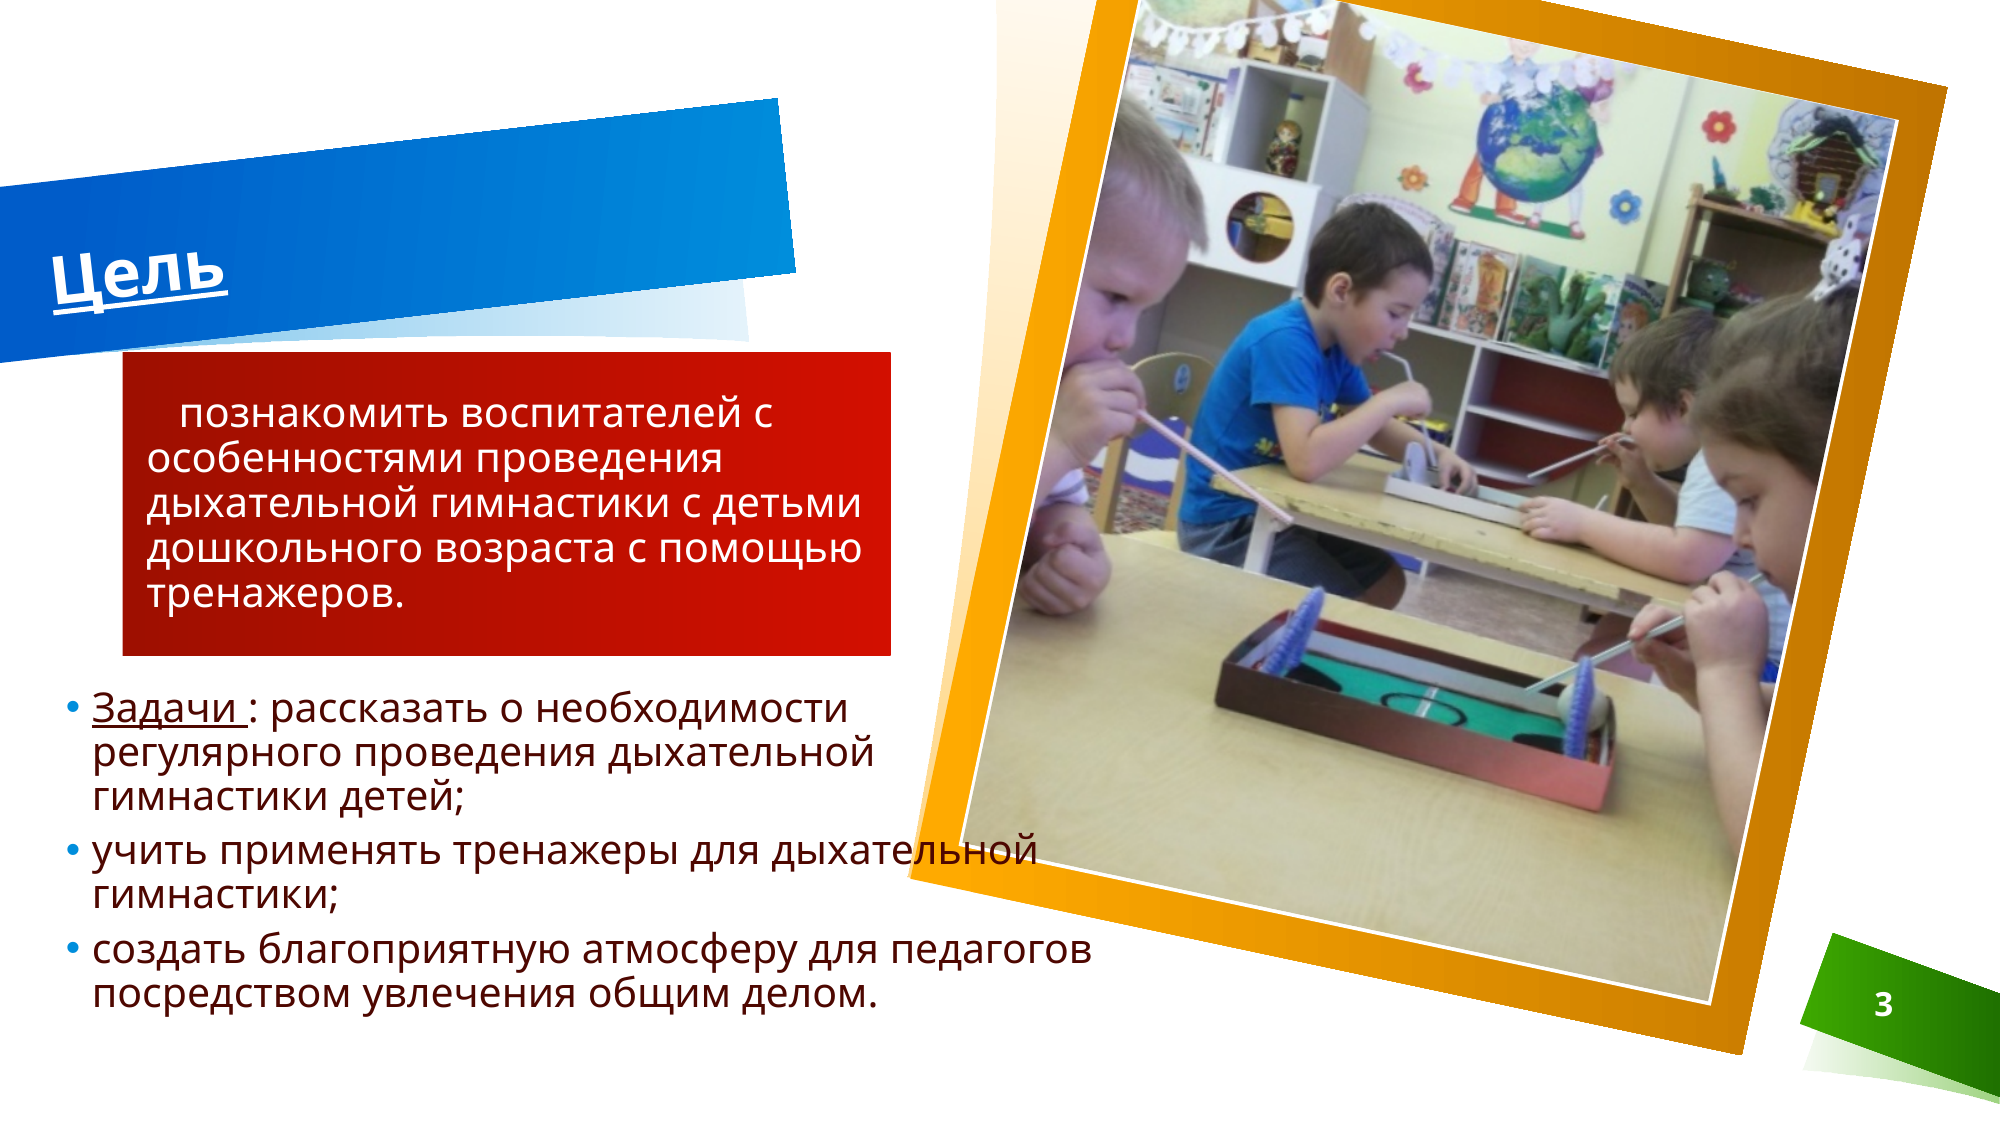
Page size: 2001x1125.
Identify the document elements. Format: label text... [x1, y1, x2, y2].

slide_number 3 [1831, 975, 1937, 1036]
footer [149, 949, 583, 1062]
list Задачи : рассказать о необходимости регулярного проведения дыхательной гимнастики детей; учить применять тренажеры для дыхательной гимнастики; создать благоприятную атмосферу для педагогов посредством увлечения общим делом. [50, 679, 1117, 1062]
picture [997, 0, 1896, 1002]
list познакомить воспитателей с особенностями проведения дыхательной гимнастики с детьми дошкольного возраста с помощью тренажеров. [122, 352, 891, 656]
title Цель [24, 127, 626, 329]
